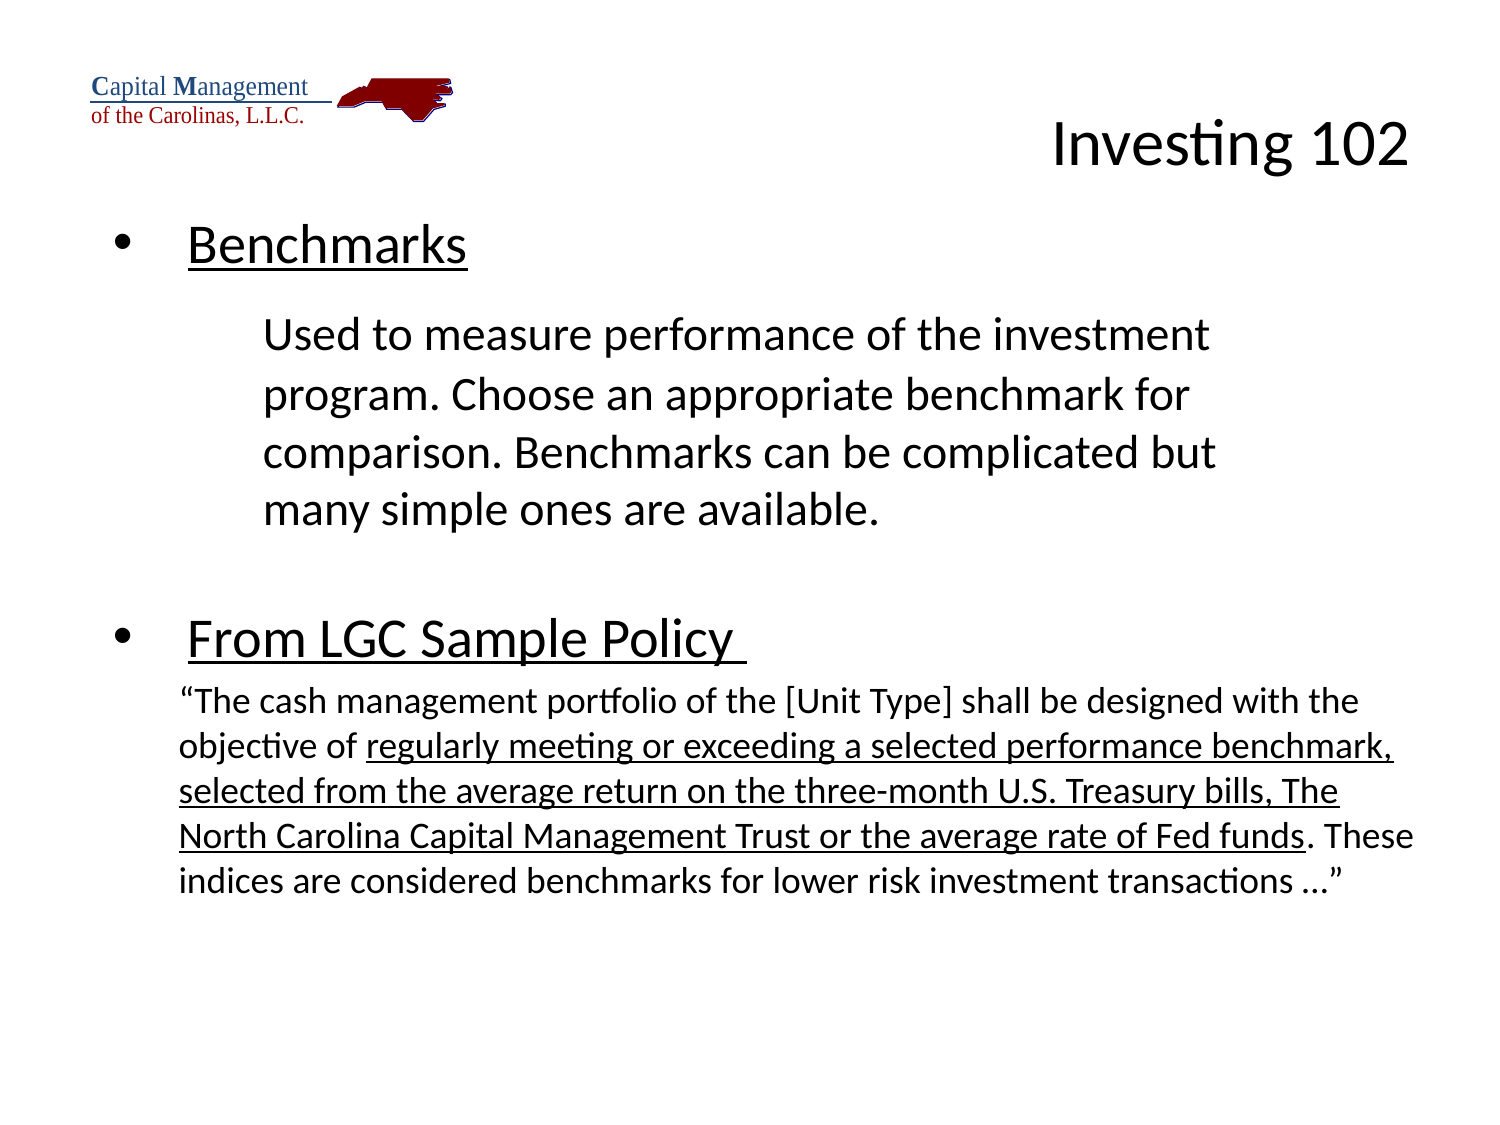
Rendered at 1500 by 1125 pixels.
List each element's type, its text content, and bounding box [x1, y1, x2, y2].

title Investing 102 [75, 45, 1425, 200]
list Benchmarks Used to measure performance of the investment program. Choose an appropriate benchmark for comparison. Benchmarks can be complicated but many simple ones are available. From LGC Sample Policy “The cash management portfolio of the [Unit Type] shall be designed with the objective of regularly meeting or exceeding a selected performance benchmark, selected from the average return on the three-month U.S. Treasury bills, The North Carolina Capital Management Trust or the average rate of Fed funds. These indices are considered benchmarks for lower risk investment transactions …” [24, 200, 1450, 1025]
